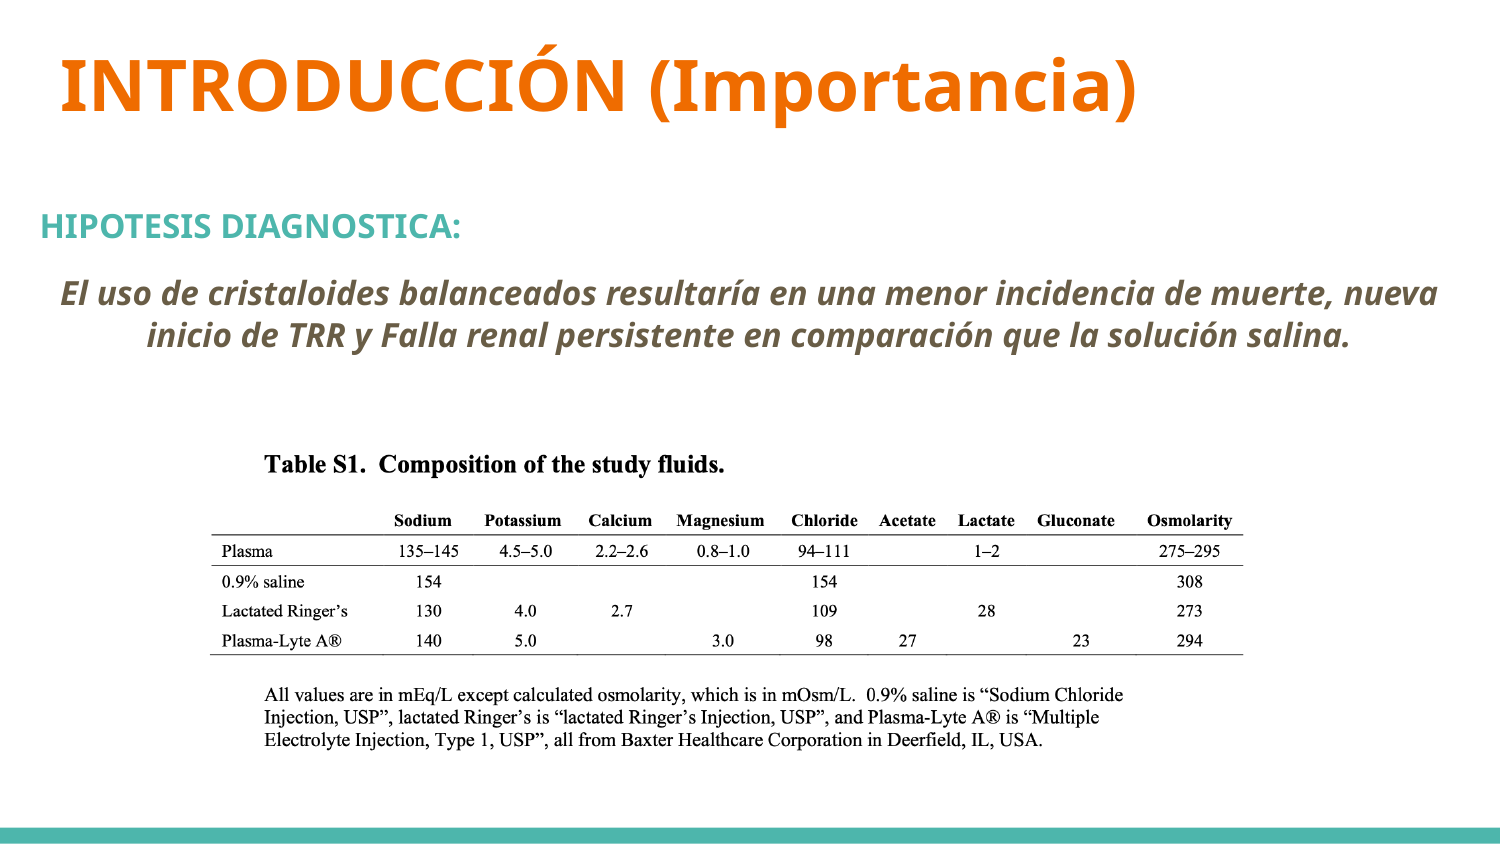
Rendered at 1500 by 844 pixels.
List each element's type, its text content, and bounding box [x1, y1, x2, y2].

title INTRODUCCIÓN (Importancia) [45, 25, 1444, 126]
picture [201, 421, 1288, 801]
list HIPOTESIS DIAGNOSTICA: El uso de cristaloides balanceados resultaría en una menor incidencia de muerte, nueva inicio de TRR y Falla renal persistente en comparación que la solución salina. [24, 126, 1476, 409]
